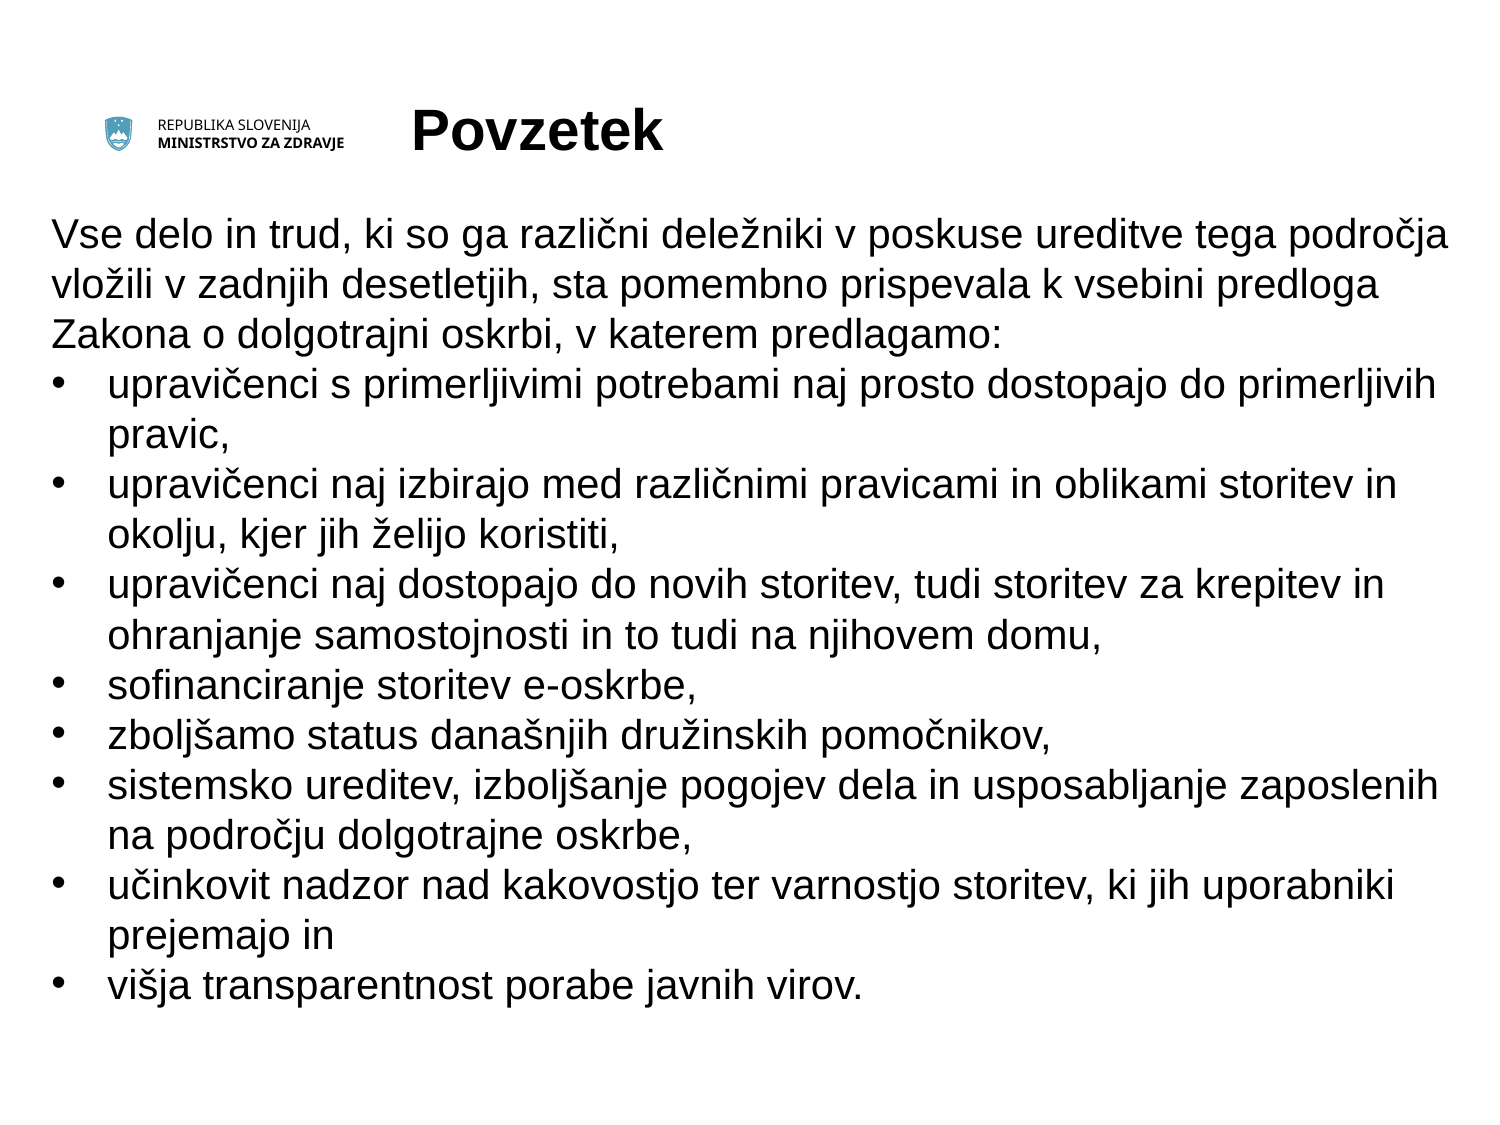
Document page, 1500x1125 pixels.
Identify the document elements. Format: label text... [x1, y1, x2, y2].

subtitle Povzetek [411, 92, 974, 181]
text_box Vse delo in trud, ki so ga različni deležniki v poskuse ureditve tega področja vložili v zadnjih desetletjih, sta pomembno prispevala k vsebini predloga Zakona o dolgotrajni oskrbi, v katerem predlagamo: upravičenci s primerljivimi potrebami naj prosto dostopajo do primerljivih pravic, upravičenci naj izbirajo med različnimi pravicami in oblikami storitev in okolju, kjer jih želijo koristiti, upravičenci naj dostopajo do novih storitev, tudi storitev za krepitev in ohranjanje samostojnosti in to tudi na njihovem domu, sofinanciranje storitev e-oskrbe, zboljšamo status današnjih družinskih pomočnikov, sistemsko ureditev, izboljšanje pogojev dela in usposabljanje zaposlenih na področju dolgotrajne oskrbe, učinkovit nadzor nad kakovostjo ter varnostjo storitev, ki jih uporabniki prejemajo in višja transparentnost porabe javnih virov. [36, 199, 1500, 1015]
